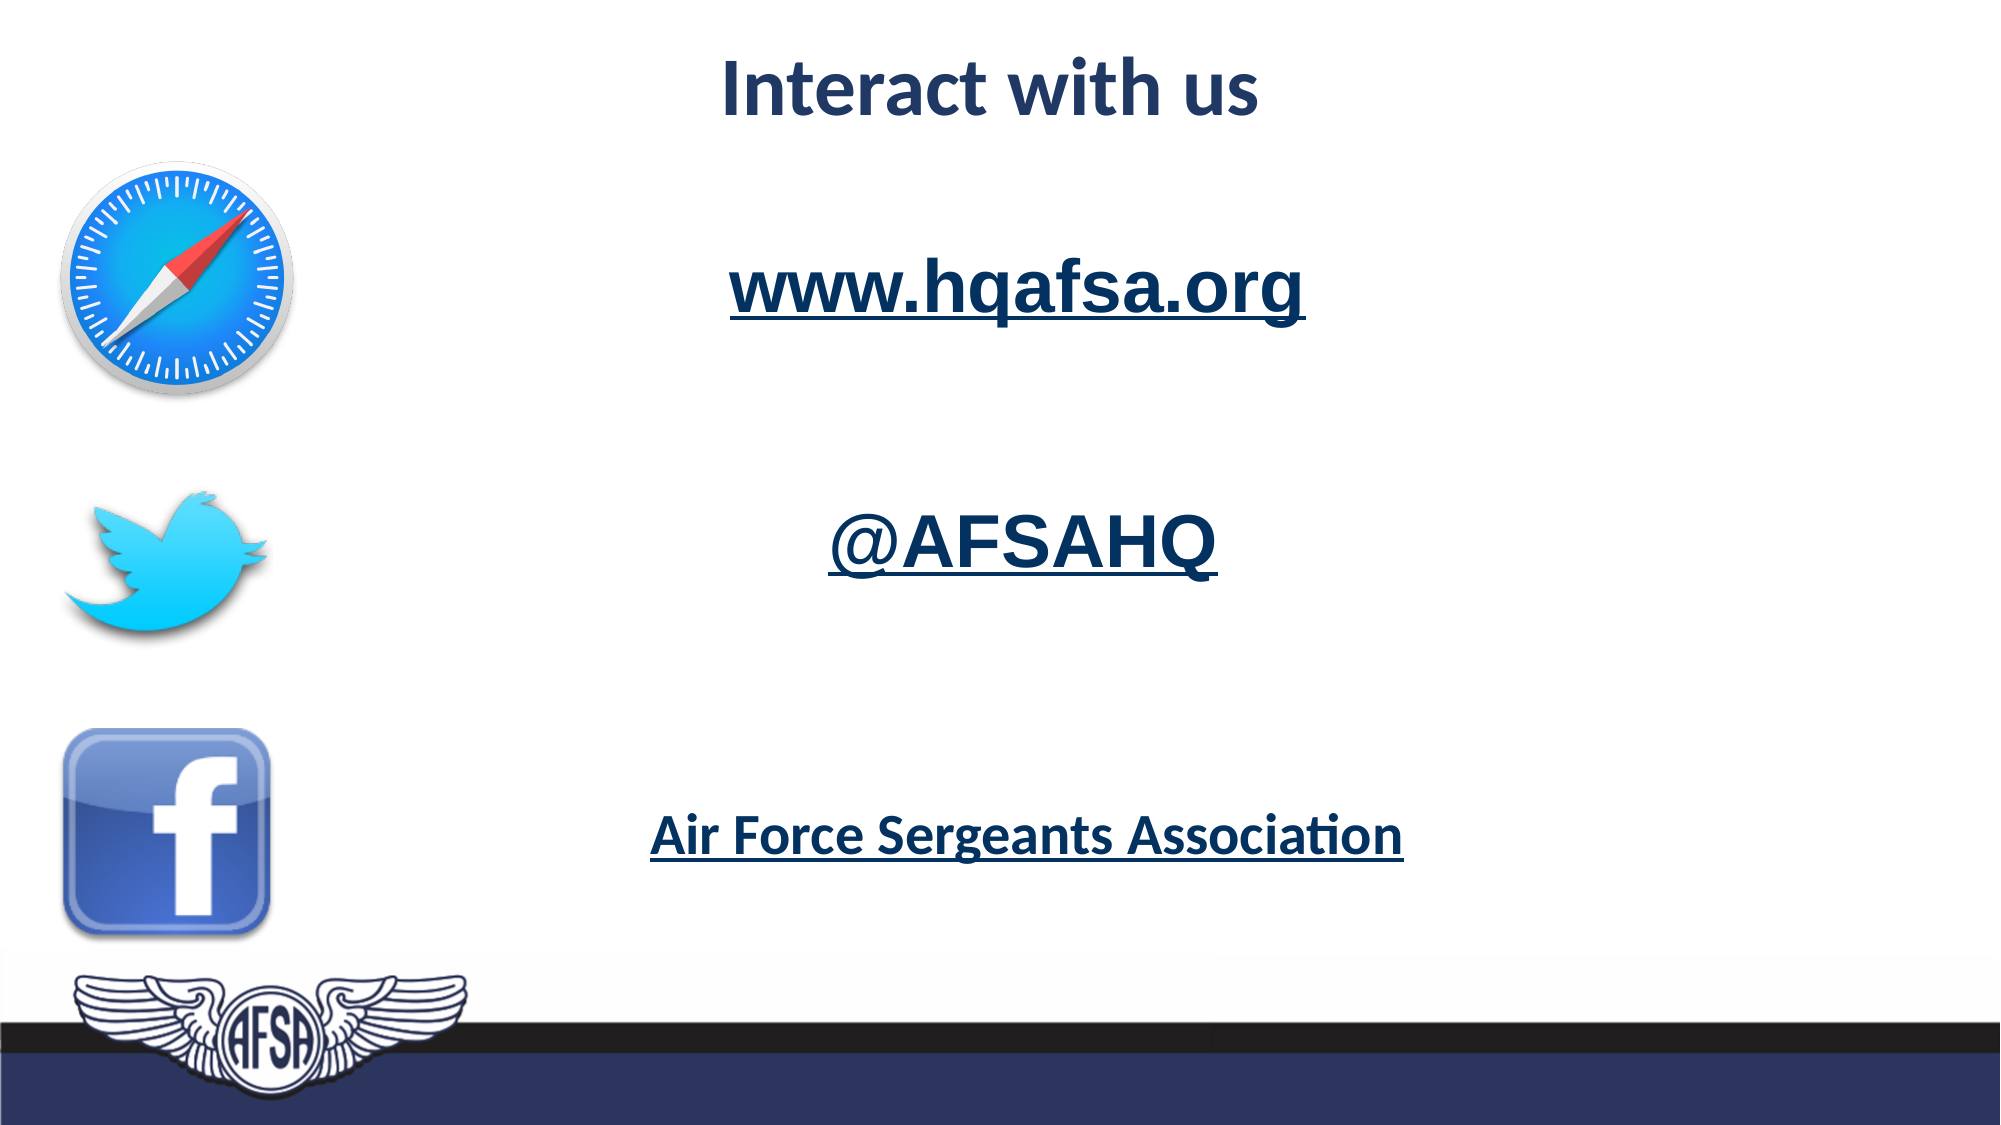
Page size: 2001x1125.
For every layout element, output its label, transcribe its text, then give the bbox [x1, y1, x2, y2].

picture [0, 724, 2000, 1125]
text_box @AFSAHQ [738, 485, 1309, 590]
title Interact with us [96, 0, 1904, 191]
text_box Air Force Sergeants Association [635, 789, 1436, 874]
picture [59, 456, 273, 669]
picture [54, 161, 299, 405]
text_box www.hqafsa.org [714, 229, 1332, 335]
